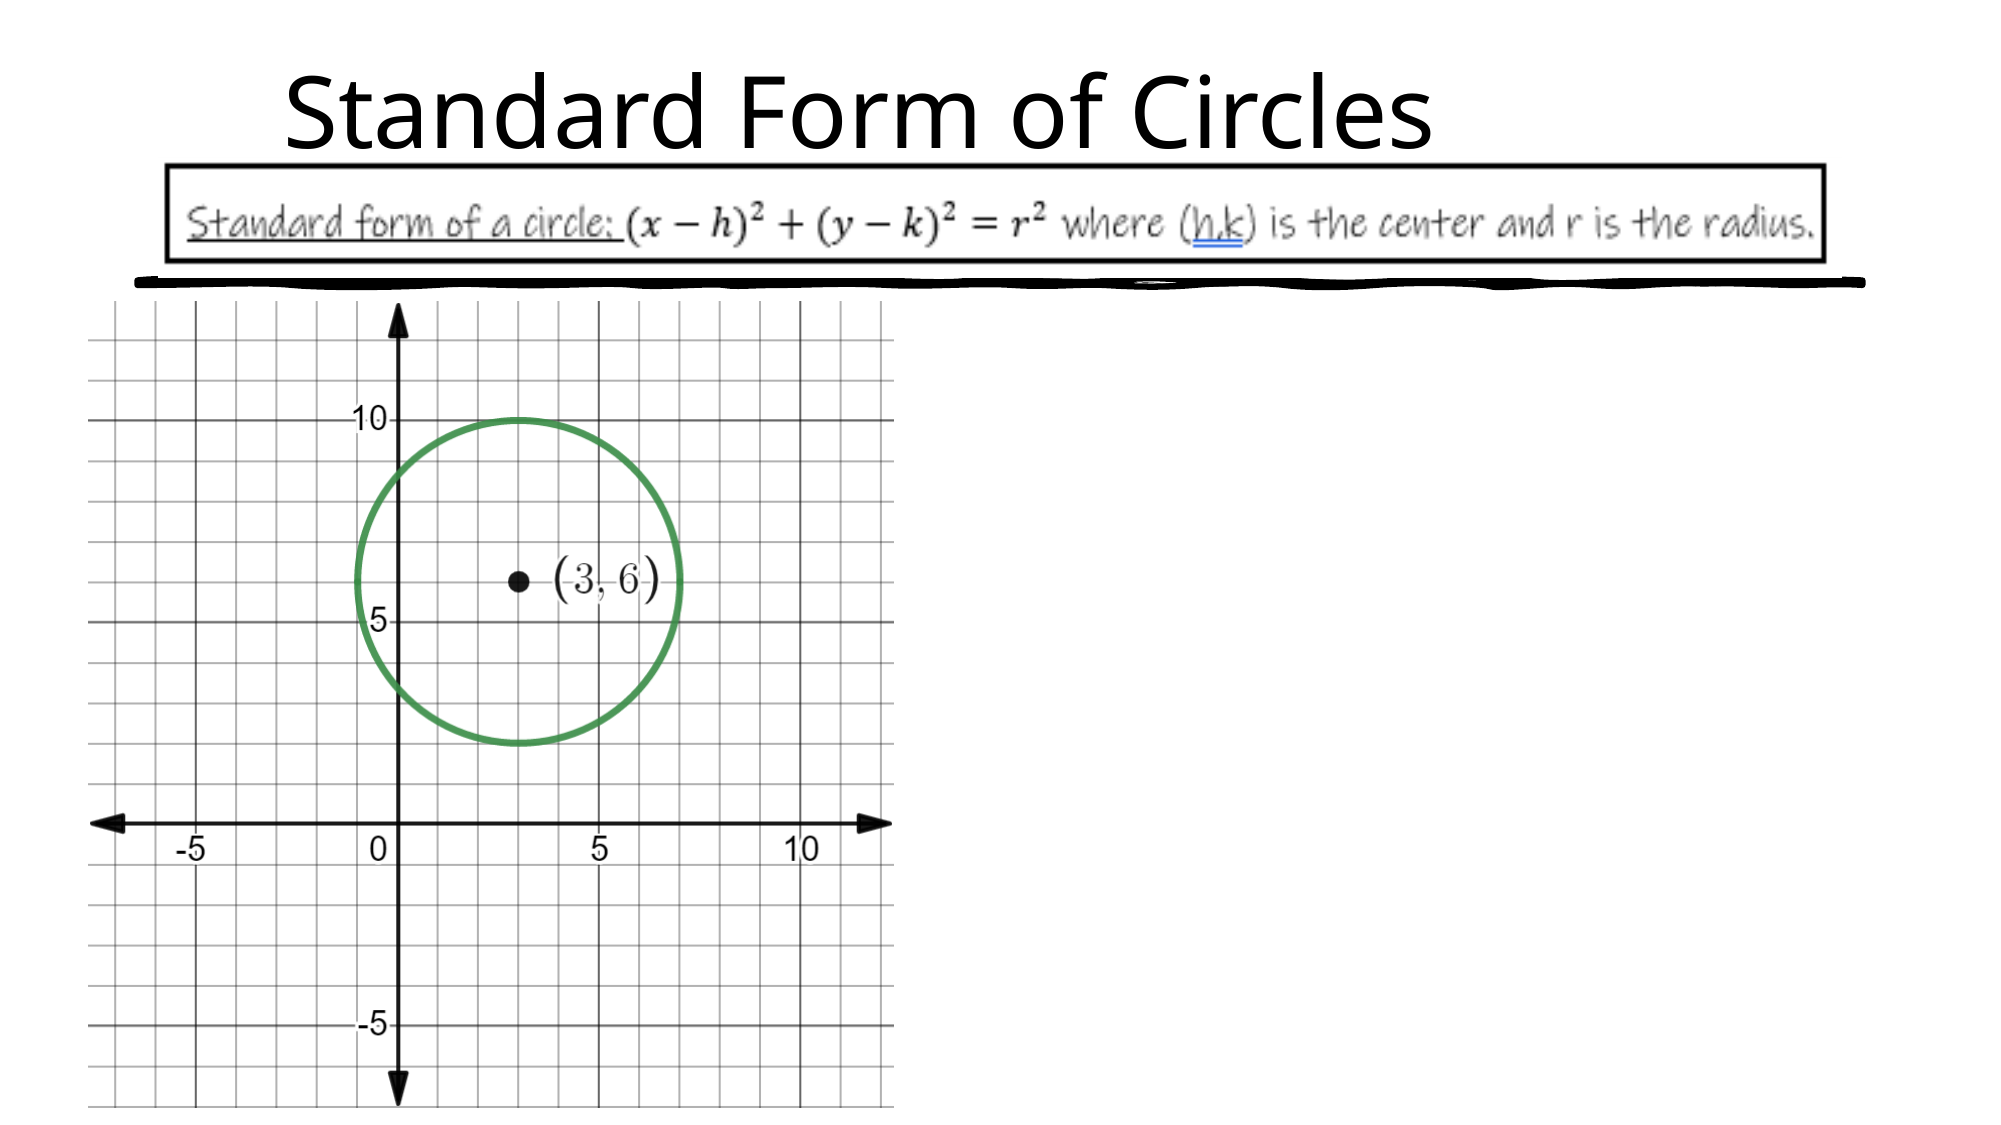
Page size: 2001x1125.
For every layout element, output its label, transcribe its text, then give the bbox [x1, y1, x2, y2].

title Standard Form of Circles [268, 0, 1994, 218]
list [158, 156, 1842, 278]
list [88, 301, 894, 1108]
